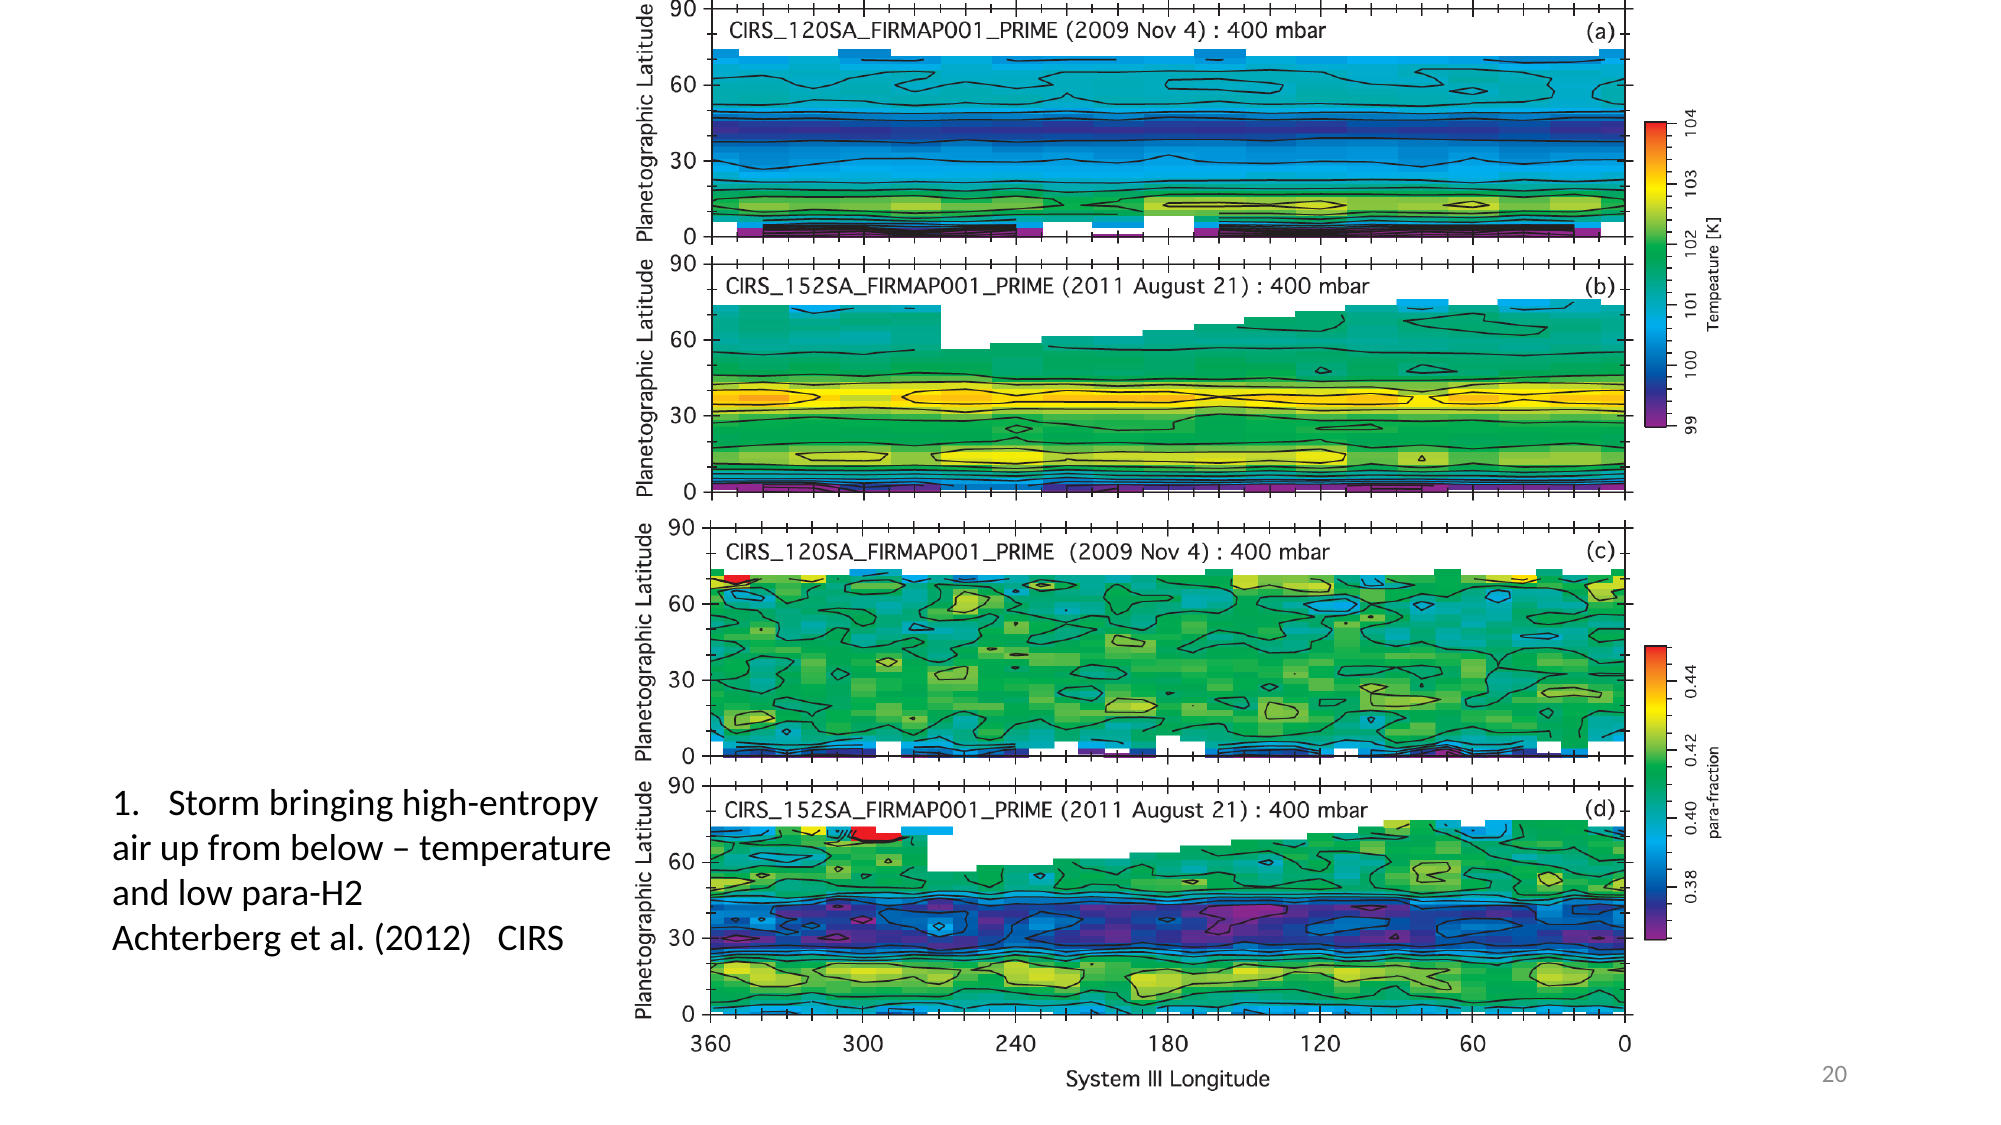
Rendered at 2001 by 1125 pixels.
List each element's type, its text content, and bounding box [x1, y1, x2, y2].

slide_number 19 [1741, 1042, 1863, 1103]
text_box Storm bringing high-entropy air up from below – temperature and low para-H2 Achterberg et al. (2012) CIRS [97, 771, 606, 966]
picture [606, 0, 1741, 1103]
